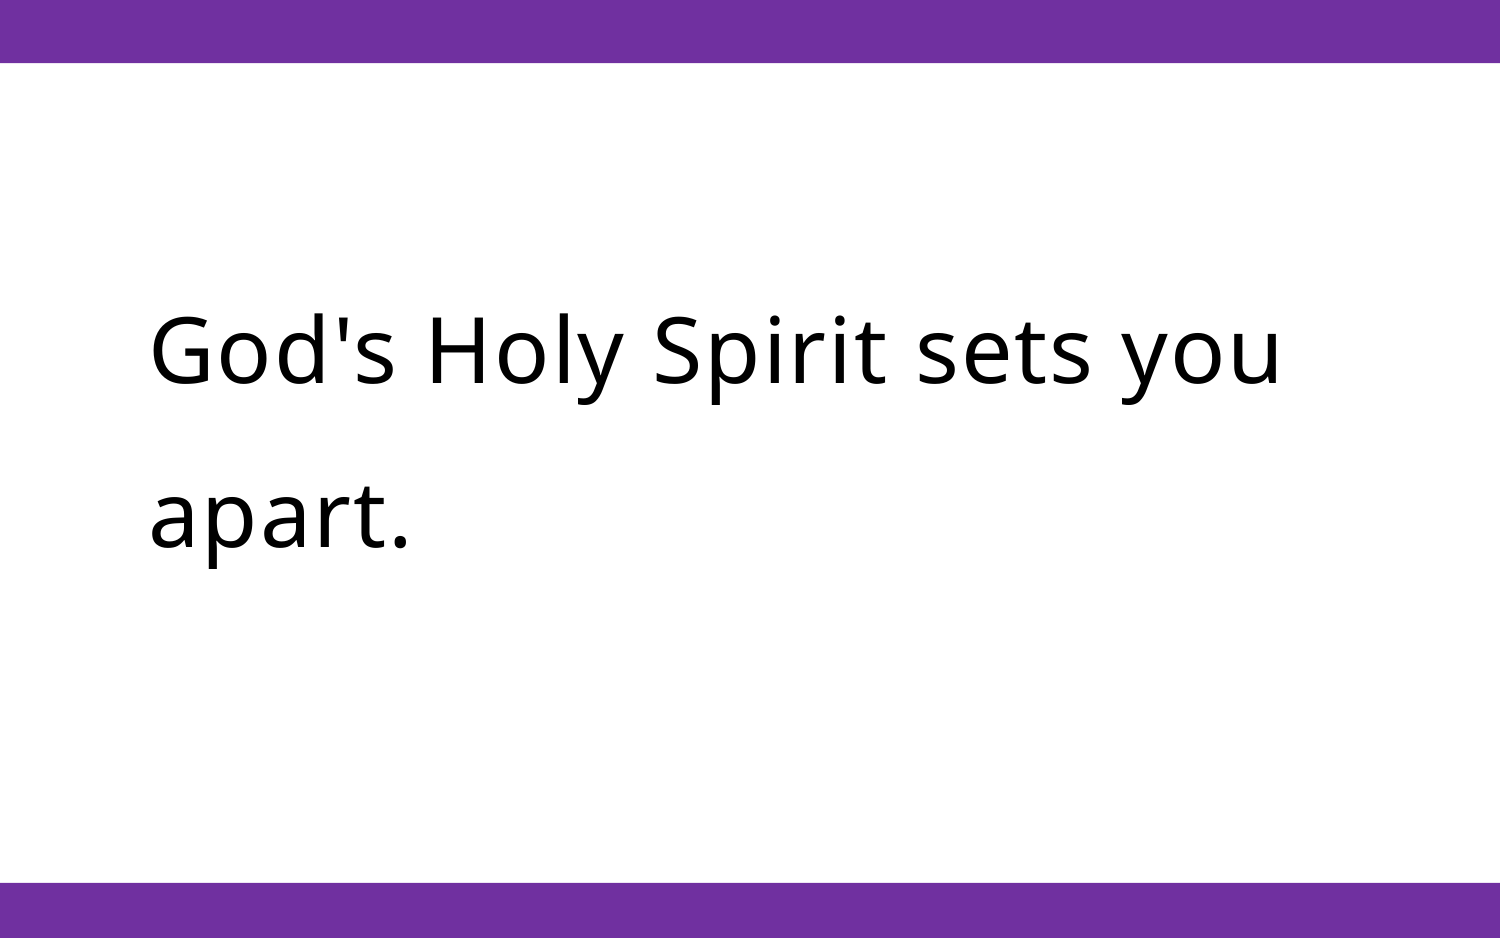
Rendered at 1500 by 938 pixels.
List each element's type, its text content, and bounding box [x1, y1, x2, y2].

text_box [0, 882, 1500, 938]
text_box [0, 0, 1500, 64]
list God's Holy Spirit sets you apart. [133, 228, 1500, 576]
